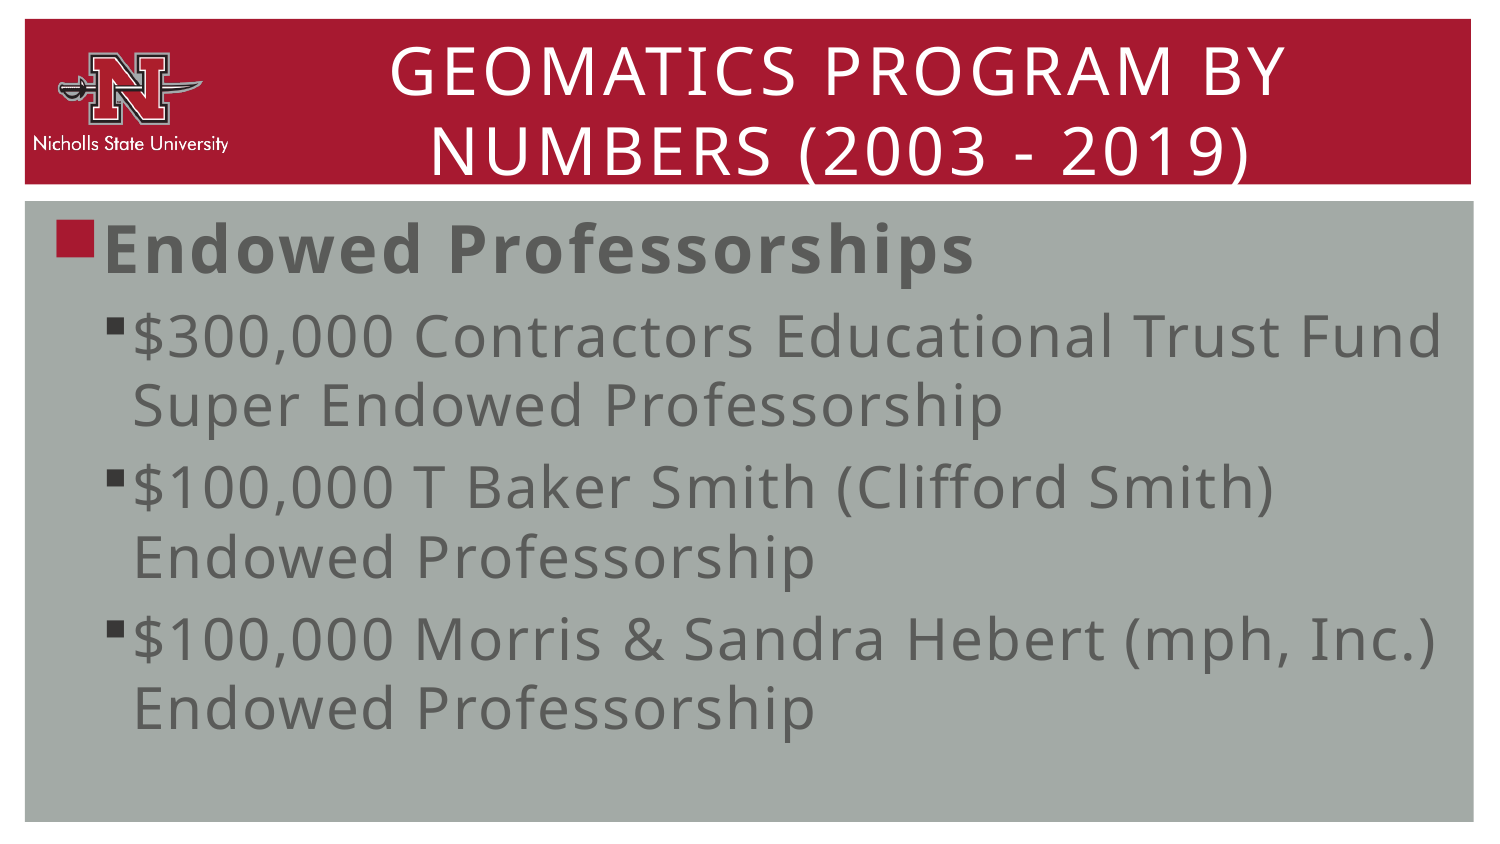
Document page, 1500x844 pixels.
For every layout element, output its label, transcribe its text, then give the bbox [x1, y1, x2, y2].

list Endowed Professorships $300,000 Contractors Educational Trust Fund Super Endowed Professorship $100,000 T Baker Smith (Clifford Smith) Endowed Professorship $100,000 Morris & Sandra Hebert (mph, Inc.) Endowed Professorship [27, 199, 1474, 823]
title GEOMATICS Program BY Numbers (2003 - 2019) [242, 43, 1438, 174]
